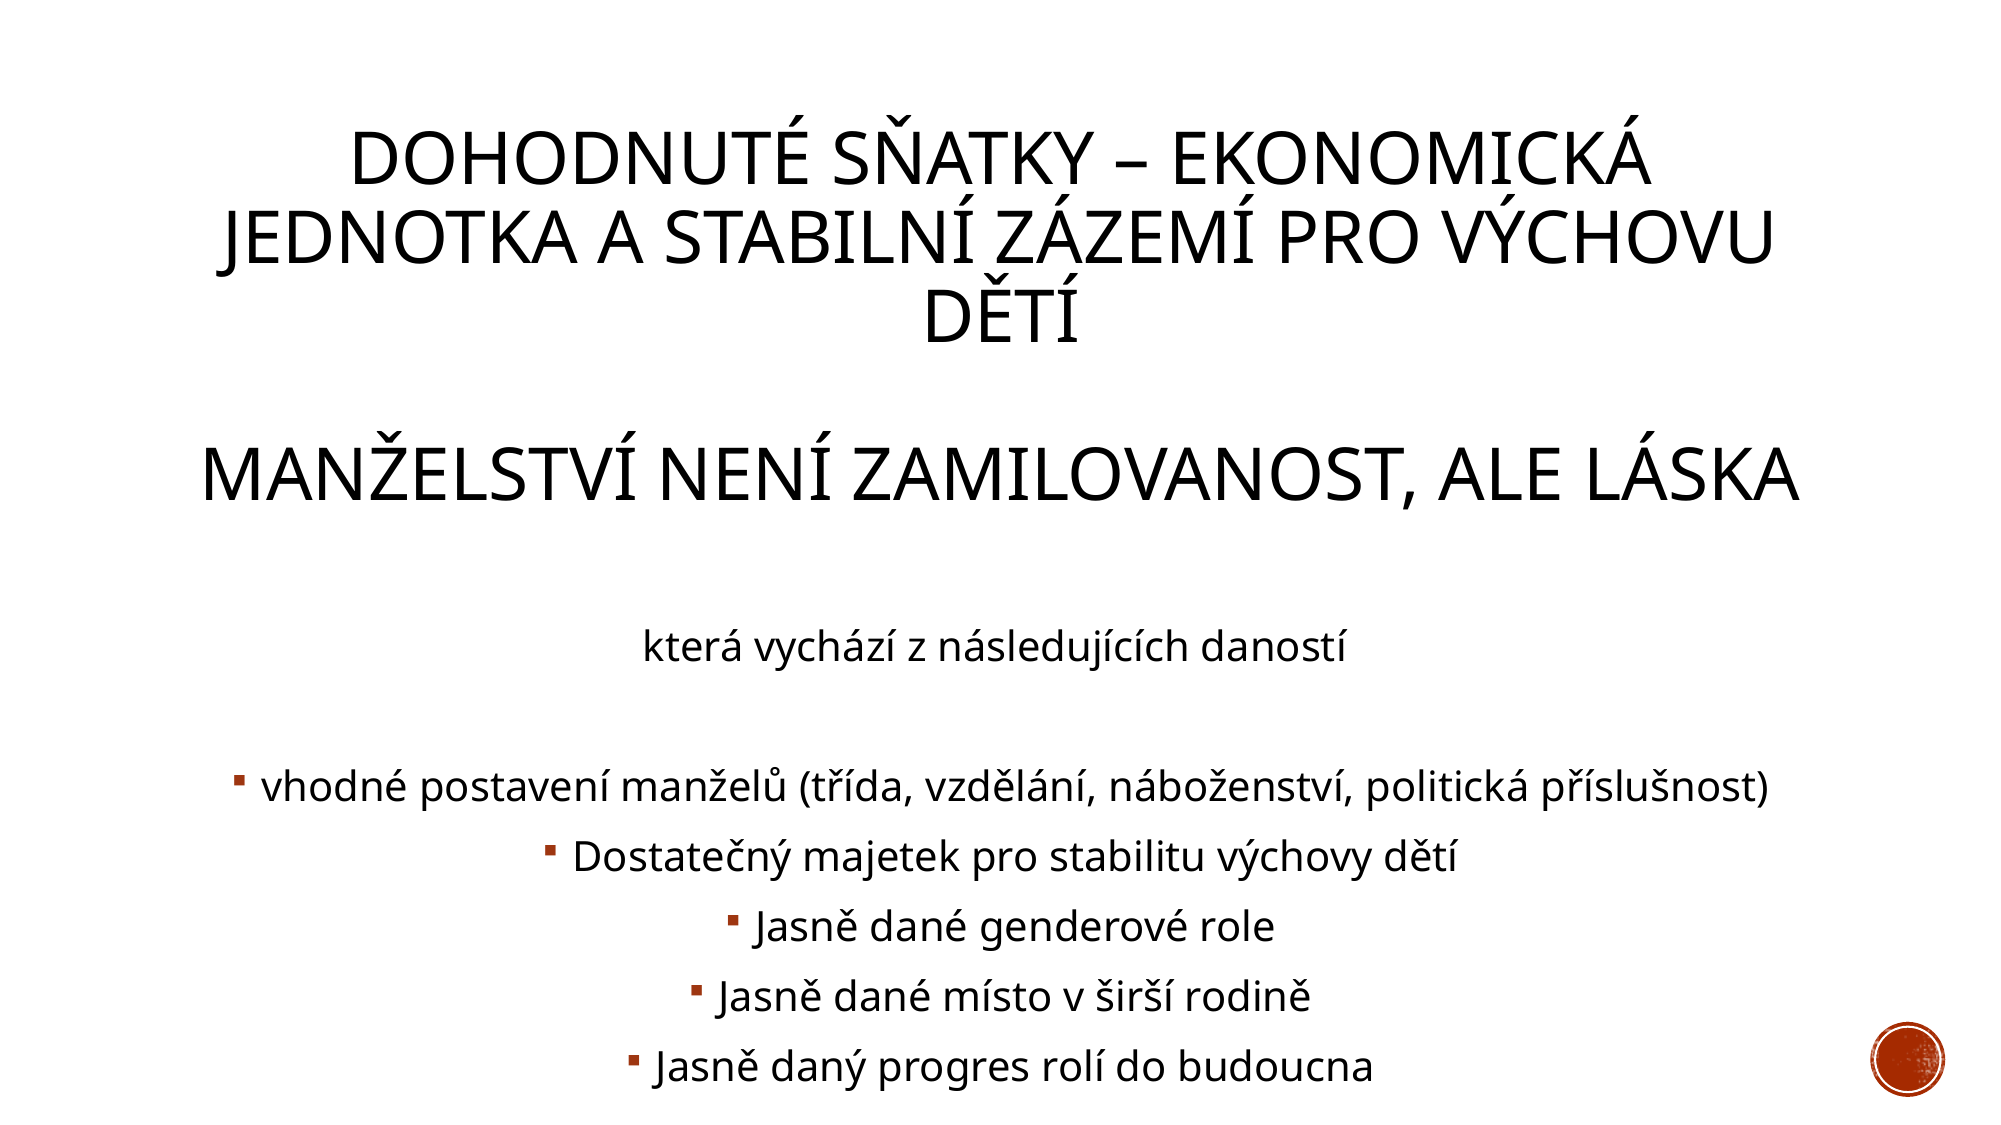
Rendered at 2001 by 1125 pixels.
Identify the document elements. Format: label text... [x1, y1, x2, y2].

title Dohodnuté sňatky – ekonomická jednotka a stabilní zázemí pro výchovu dětí Manželství není zamilovanost, ale láska [175, 79, 1826, 473]
list která vychází z následujících daností vhodné postavení manželů (třída, vzdělání, náboženství, politická příslušnost) Dostatečný majetek pro stabilitu výchovy dětí Jasně dané genderové role Jasně dané místo v širší rodině Jasně daný progres rolí do budoucna [175, 473, 1826, 1125]
